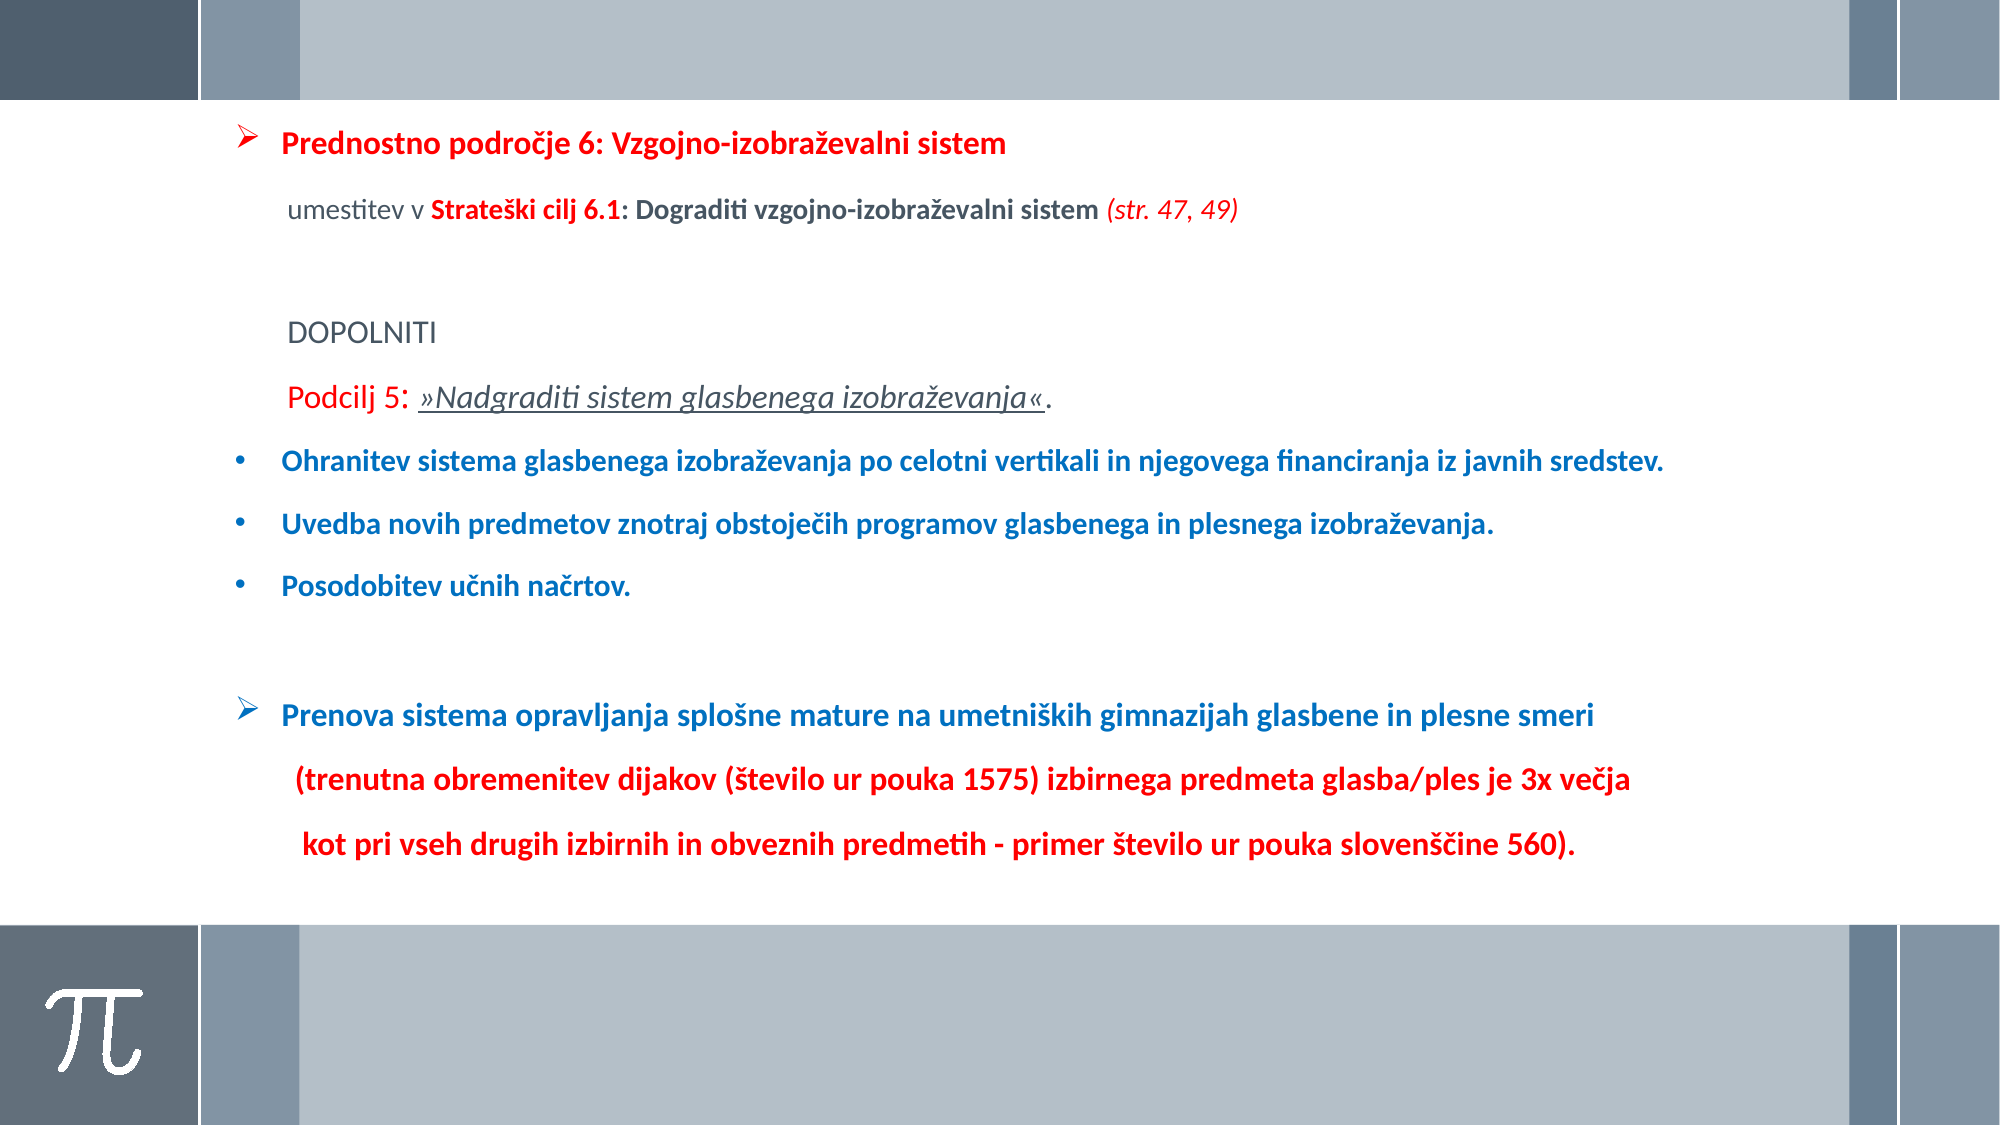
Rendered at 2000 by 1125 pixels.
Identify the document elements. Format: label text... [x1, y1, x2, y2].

text_box Prednostno področje 6: Vzgojno-izobraževalni sistem umestitev v Strateški cilj 6.1: Dograditi vzgojno-izobraževalni sistem (str. 47, 49) DOPOLNITI Podcilj 5: »Nadgraditi sistem glasbenega izobraževanja«. Ohranitev sistema glasbenega izobraževanja po celotni vertikali in njegovega financiranja iz javnih sredstev. Uvedba novih predmetov znotraj obstoječih programov glasbenega in plesnega izobraževanja. Posodobitev učnih načrtov. Prenova sistema opravljanja splošne mature na umetniških gimnazijah glasbene in plesne smeri (trenutna obremenitev dijakov (število ur pouka 1575) izbirnega predmeta glasba/ples je 3x večja kot pri vseh drugih izbirnih in obveznih predmetih - primer število ur pouka slovenščine 560). [220, 113, 1874, 870]
